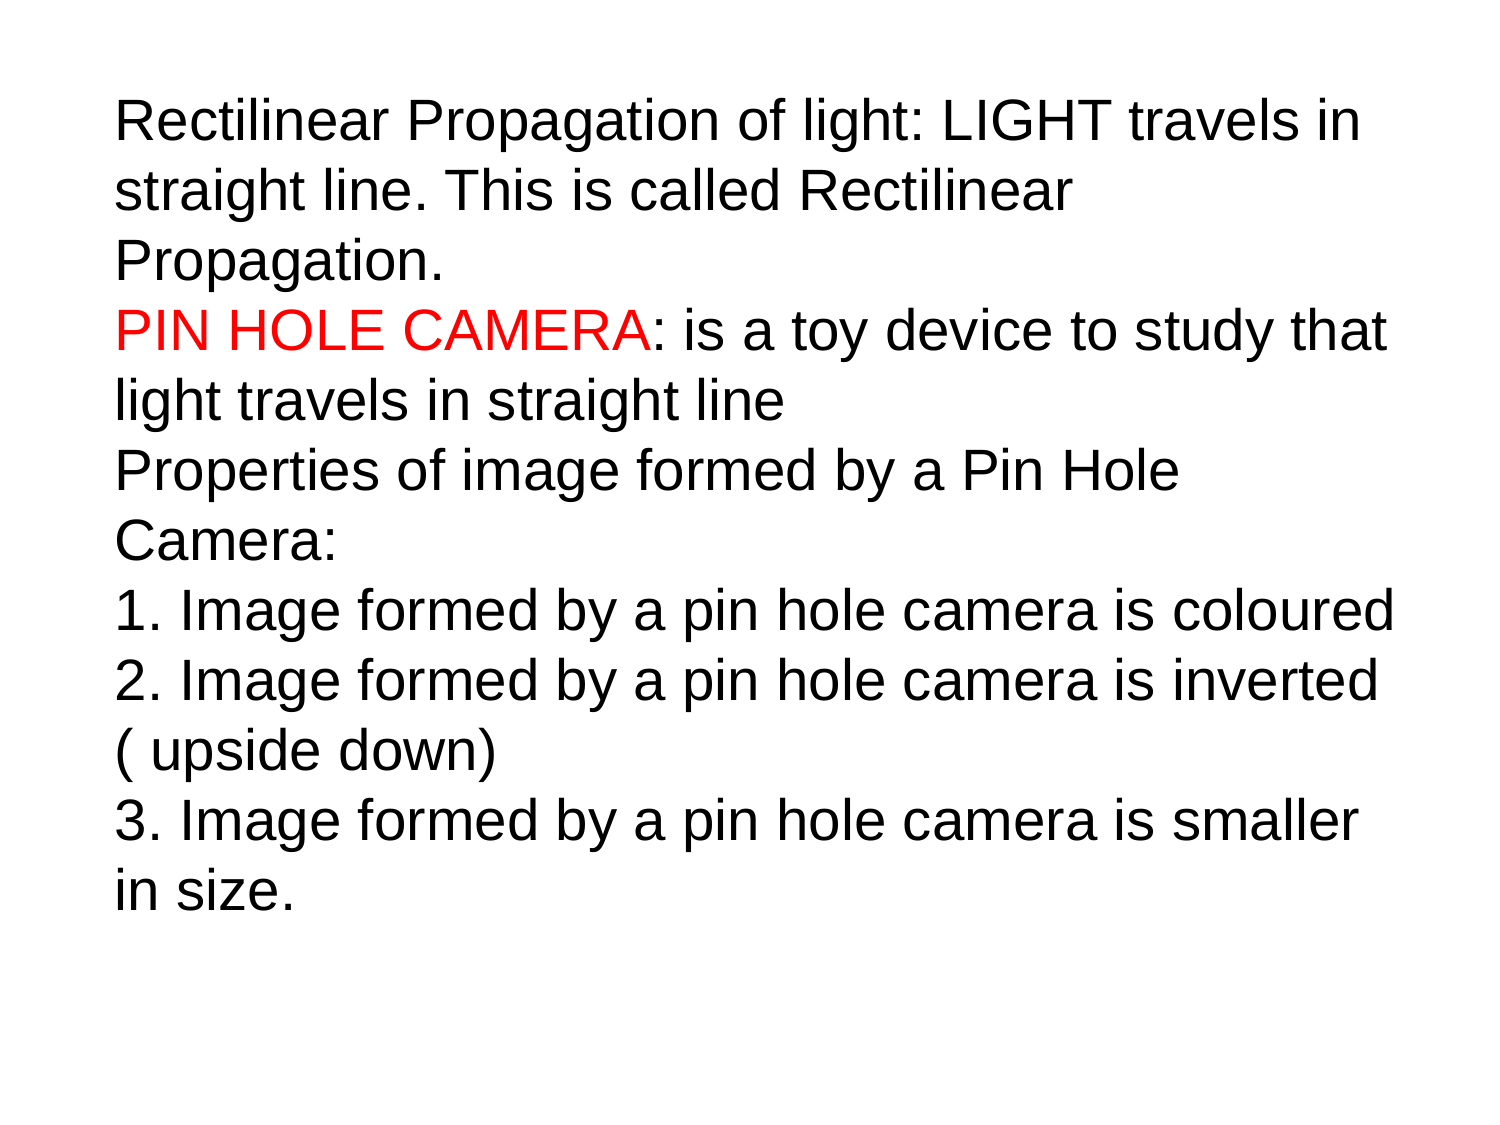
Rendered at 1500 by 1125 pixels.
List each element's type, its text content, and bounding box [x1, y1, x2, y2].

text_box Rectilinear Propagation of light: LIGHT travels in straight line. This is called Rectilinear Propagation. PIN HOLE CAMERA: is a toy device to study that light travels in straight line Properties of image formed by a Pin Hole Camera: 1. Image formed by a pin hole camera is coloured 2. Image formed by a pin hole camera is inverted ( upside down) 3. Image formed by a pin hole camera is smaller in size. [99, 74, 1413, 1070]
